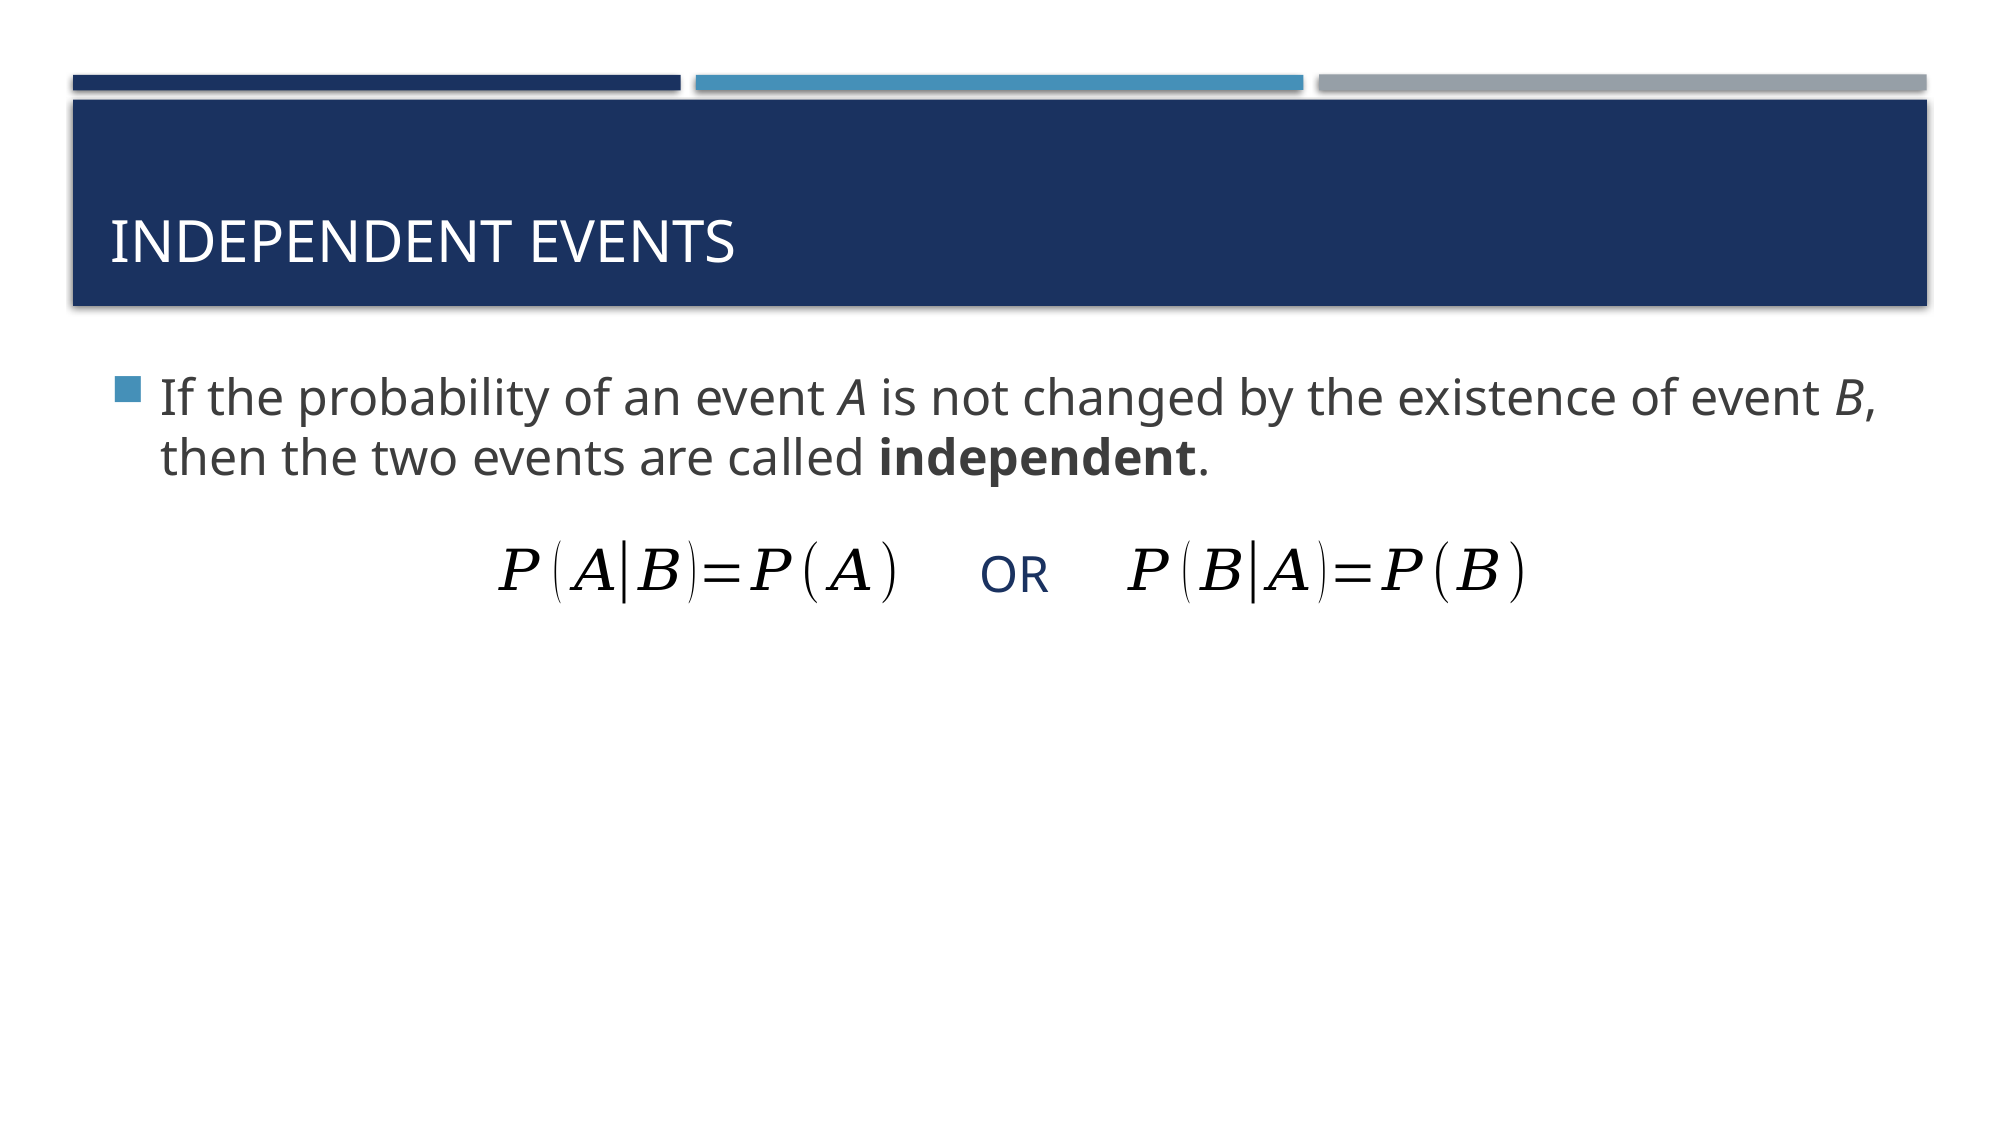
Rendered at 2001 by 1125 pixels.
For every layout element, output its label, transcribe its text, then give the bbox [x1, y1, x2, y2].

text_box OR [965, 534, 1065, 610]
title Independent Events [95, 119, 1905, 282]
list If the probability of an event A is not changed by the existence of event B, then the two events are called independent. [95, 357, 1905, 962]
